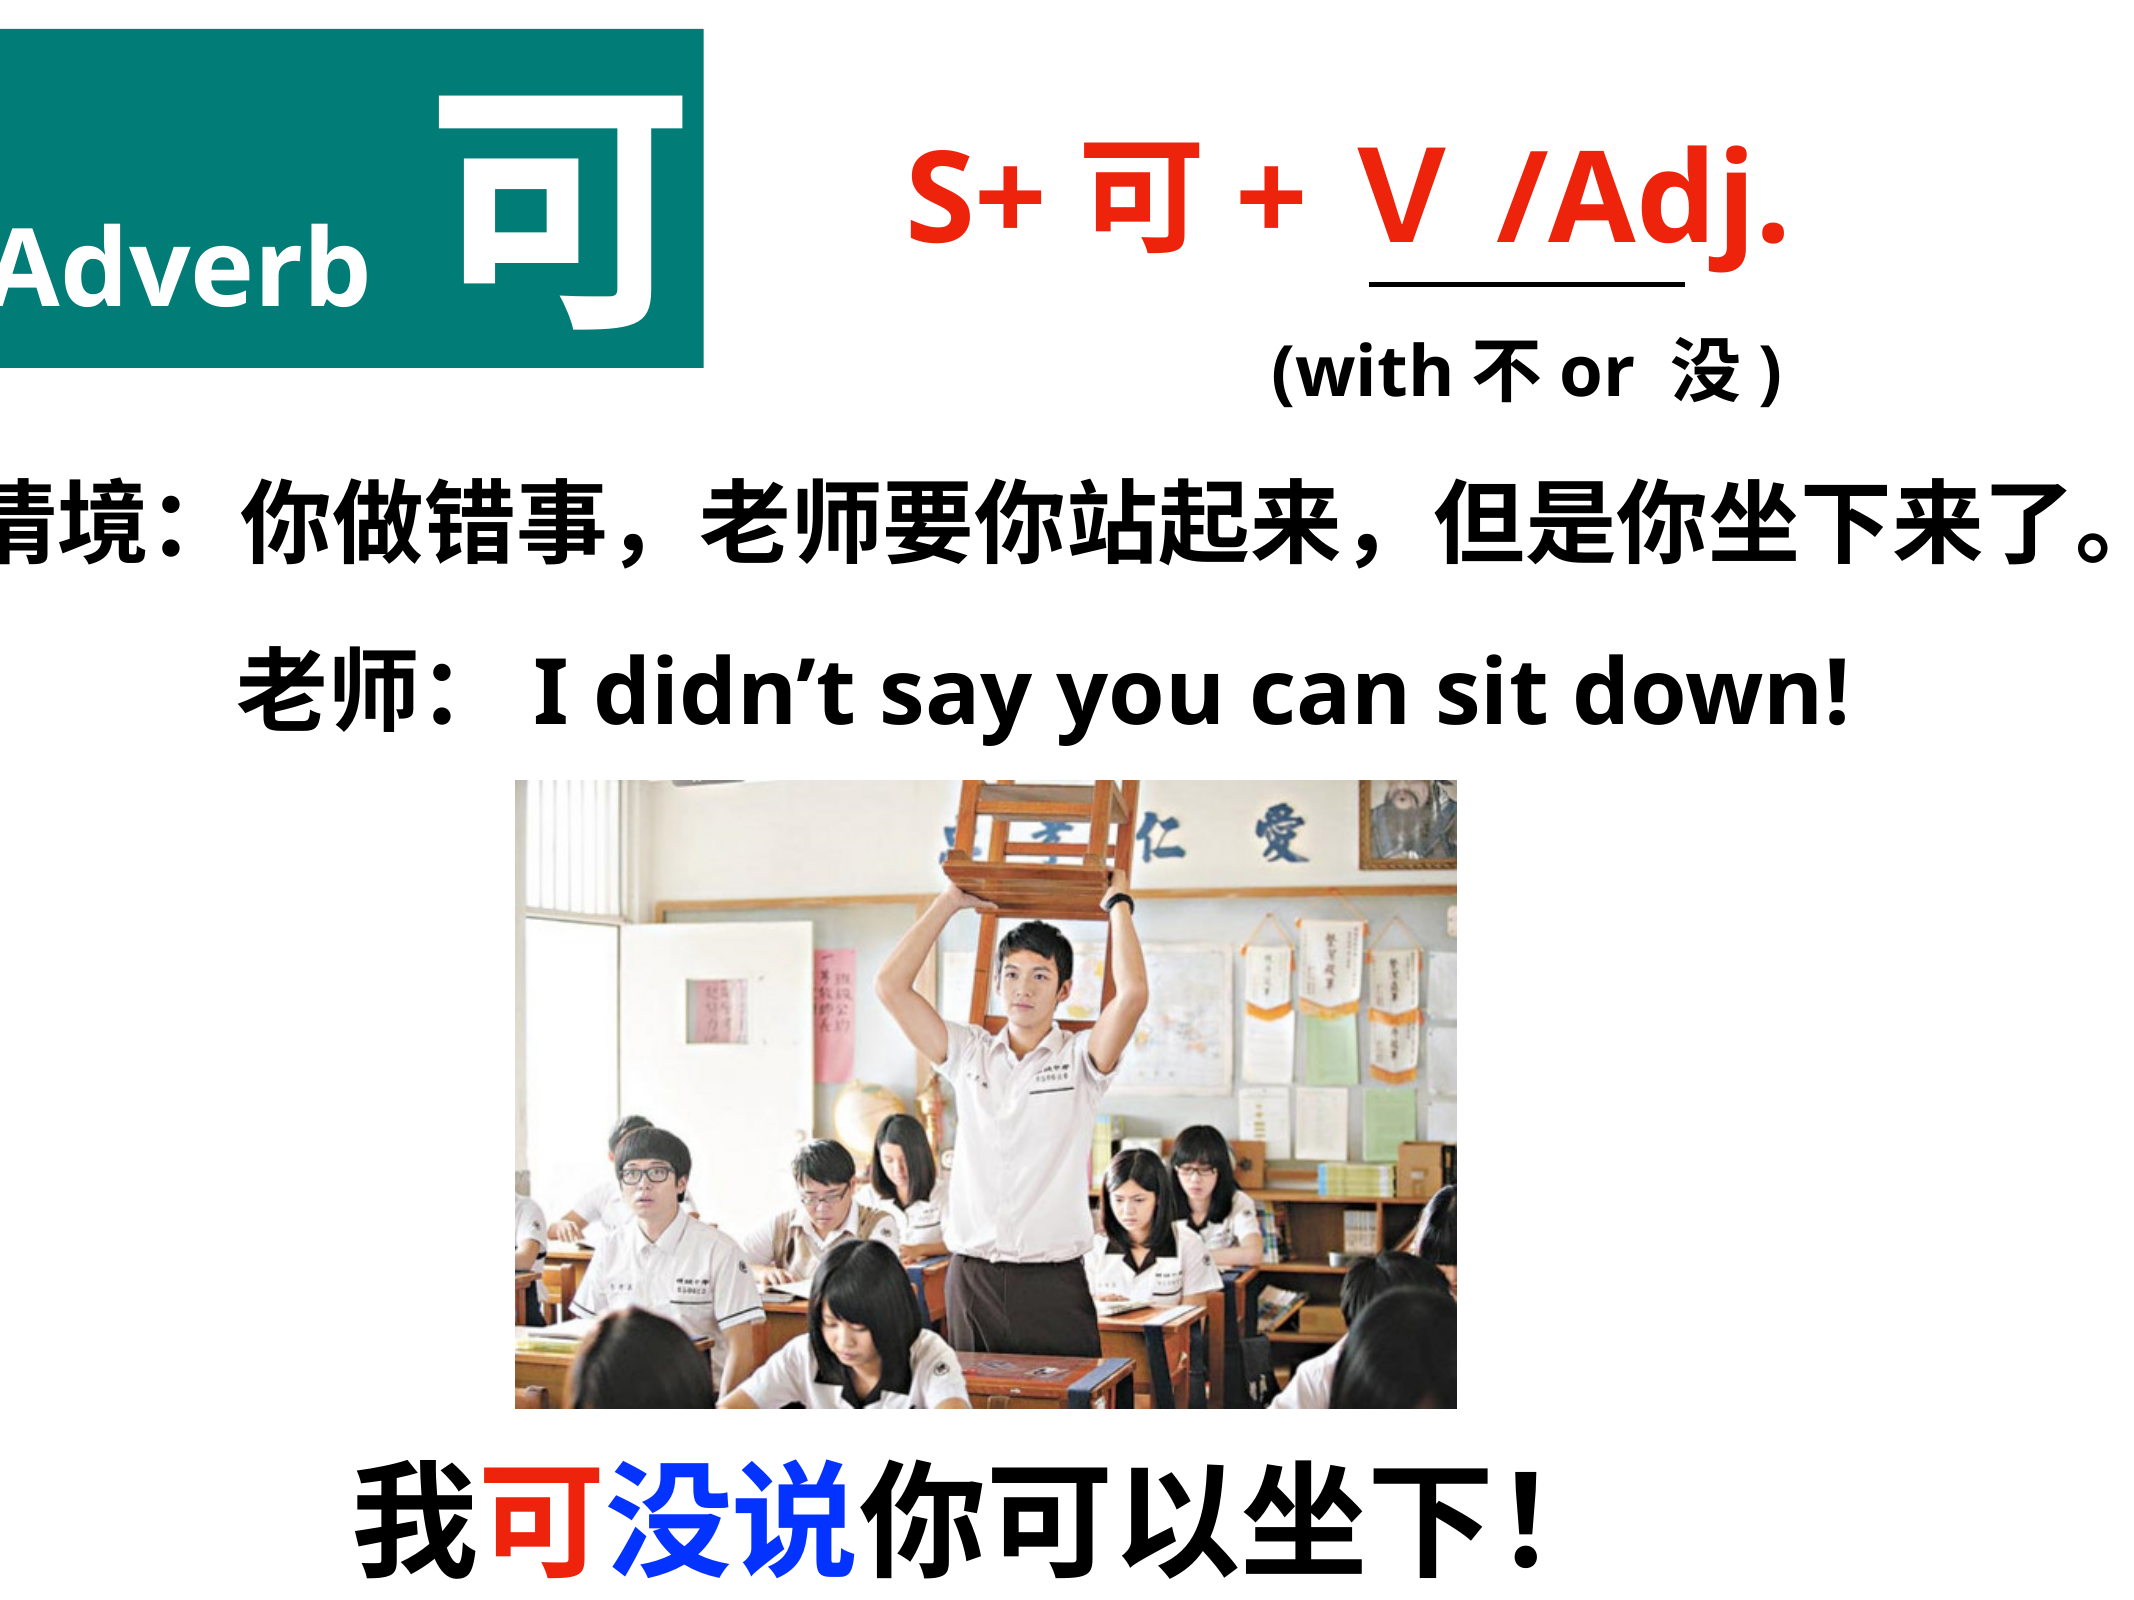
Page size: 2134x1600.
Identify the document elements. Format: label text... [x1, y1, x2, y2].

text_box S+可+Ｖ/Adj. [896, 107, 1801, 277]
text_box Adverb 可 [0, 28, 704, 368]
text_box 情境：你做错事，老师要你站起来，但是你坐下来了。 [0, 456, 2134, 584]
text_box 老师：I didn’t say you can sit down! [228, 624, 1861, 751]
text_box (with不or 没) [1263, 317, 1791, 420]
picture [514, 780, 1458, 1409]
text_box 我可没说你可以坐下！ [342, 1432, 1630, 1600]
